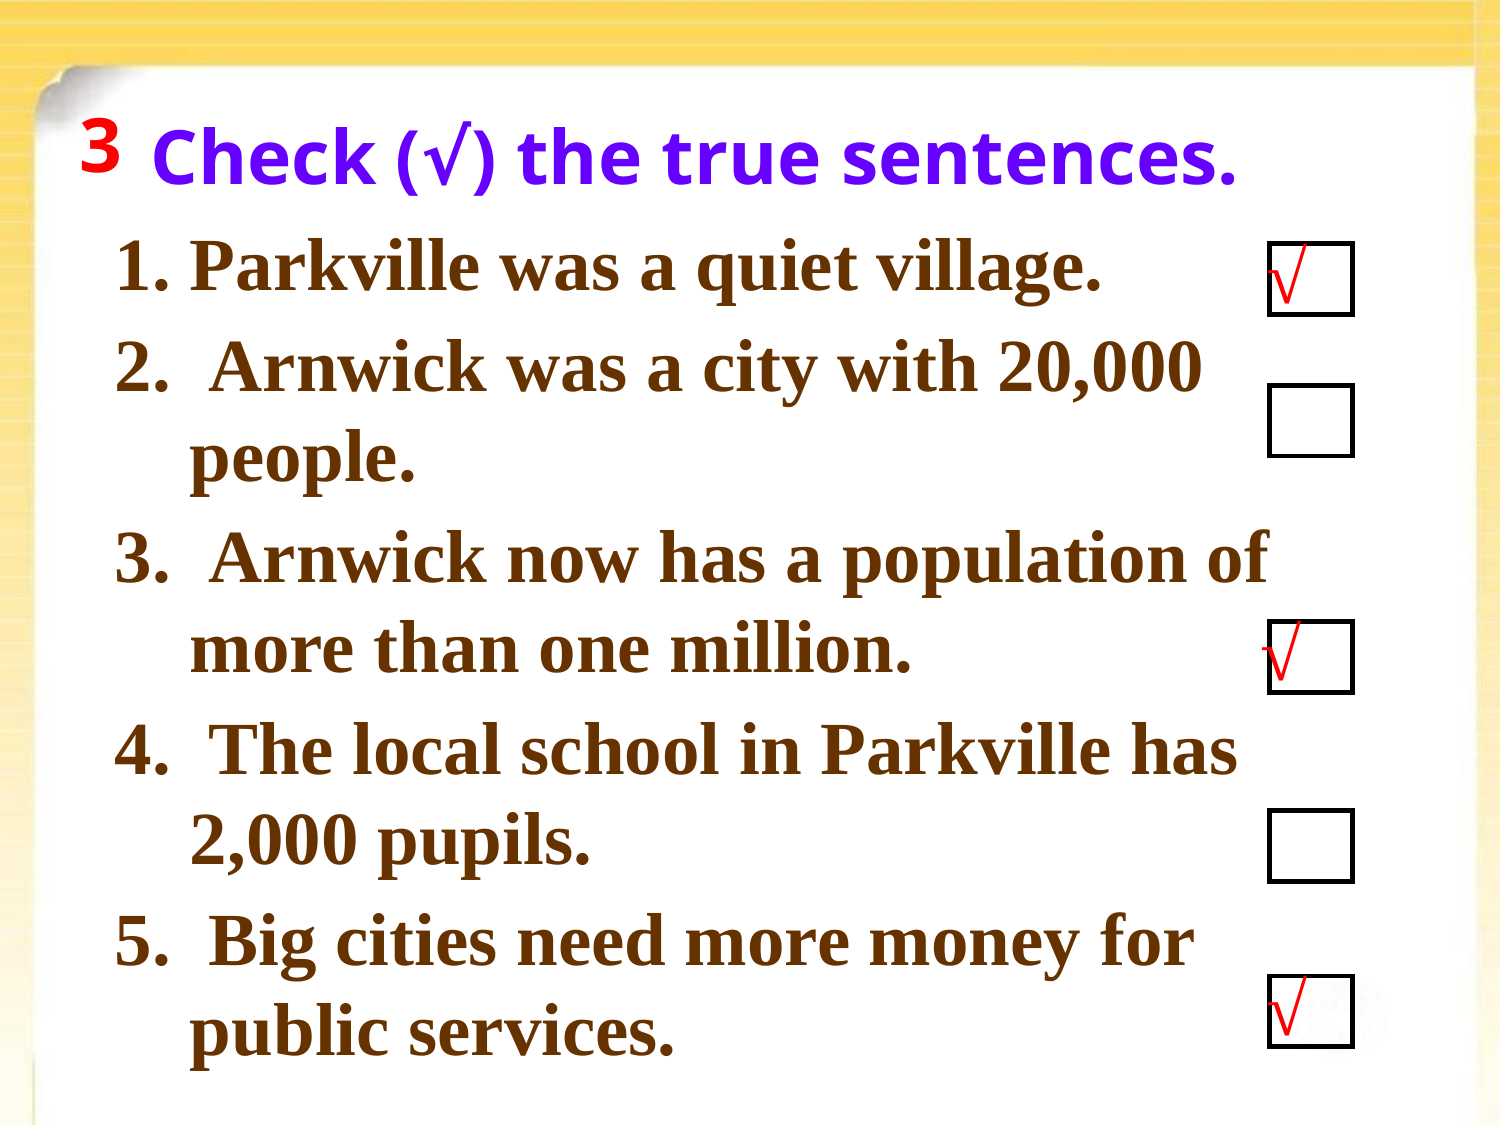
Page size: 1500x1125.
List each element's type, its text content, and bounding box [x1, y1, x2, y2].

text_box Parkville was a quiet village. Arnwick was a city with 20,000 people. Arnwick now has a population of more than one million. The local school in Parkville has 2,000 pupils. Big cities need more money for public services. [100, 207, 1376, 1078]
text_box [1269, 810, 1353, 882]
picture [0, 0, 1500, 1125]
text_box √ [1252, 221, 1353, 326]
text_box [1269, 385, 1353, 457]
text_box [1347, 621, 1353, 693]
text_box 3 [64, 90, 142, 195]
text_box √ [1246, 597, 1347, 703]
text_box Check (√) the true sentences. [135, 101, 1294, 207]
text_box √ [1252, 953, 1353, 1059]
